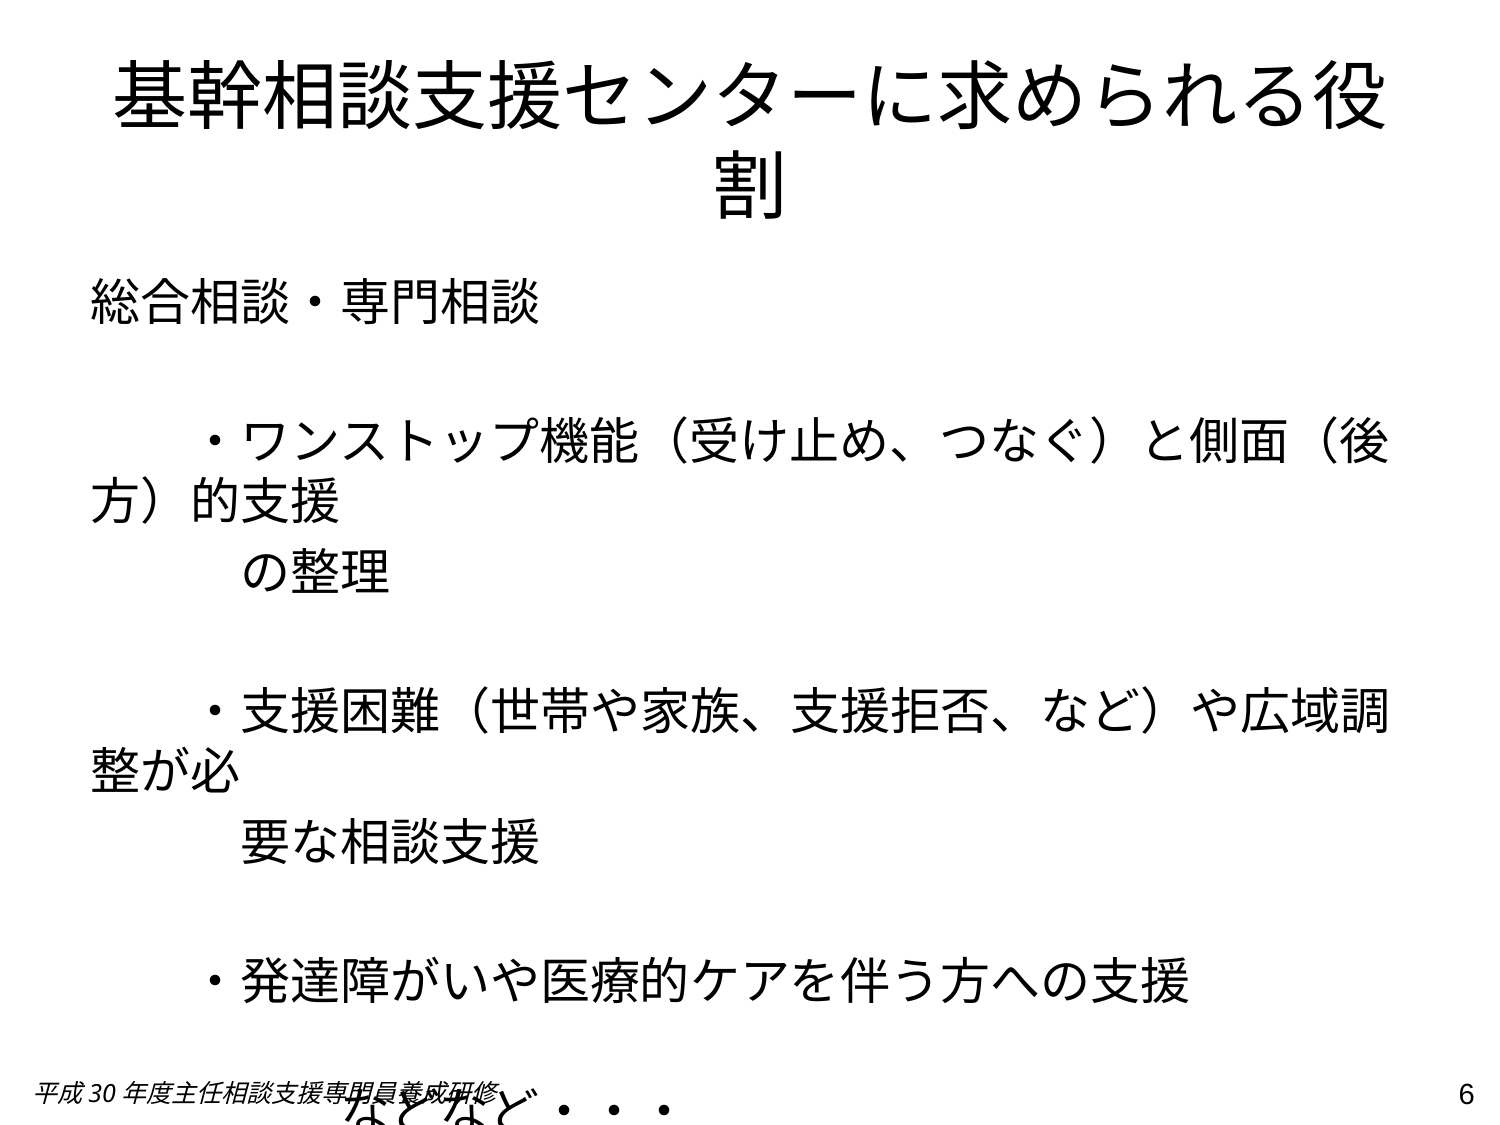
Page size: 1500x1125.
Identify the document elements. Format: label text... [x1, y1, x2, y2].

slide_number 6 [1139, 1067, 1491, 1125]
list 総合相談・専門相談 ・ワンストップ機能（受け止め、つなぐ）と側面（後方）的支援 の整理 ・支援困難（世帯や家族、支援拒否、など）や広域調整が必 要な相談支援 ・発達障がいや医療的ケアを伴う方への支援 などなど・・・ [75, 262, 1425, 1005]
text_box 平成30年度主任相談支援専門員養成研修 [17, 1070, 609, 1116]
title 基幹相談支援センターに求められる役割 [75, 45, 1425, 233]
